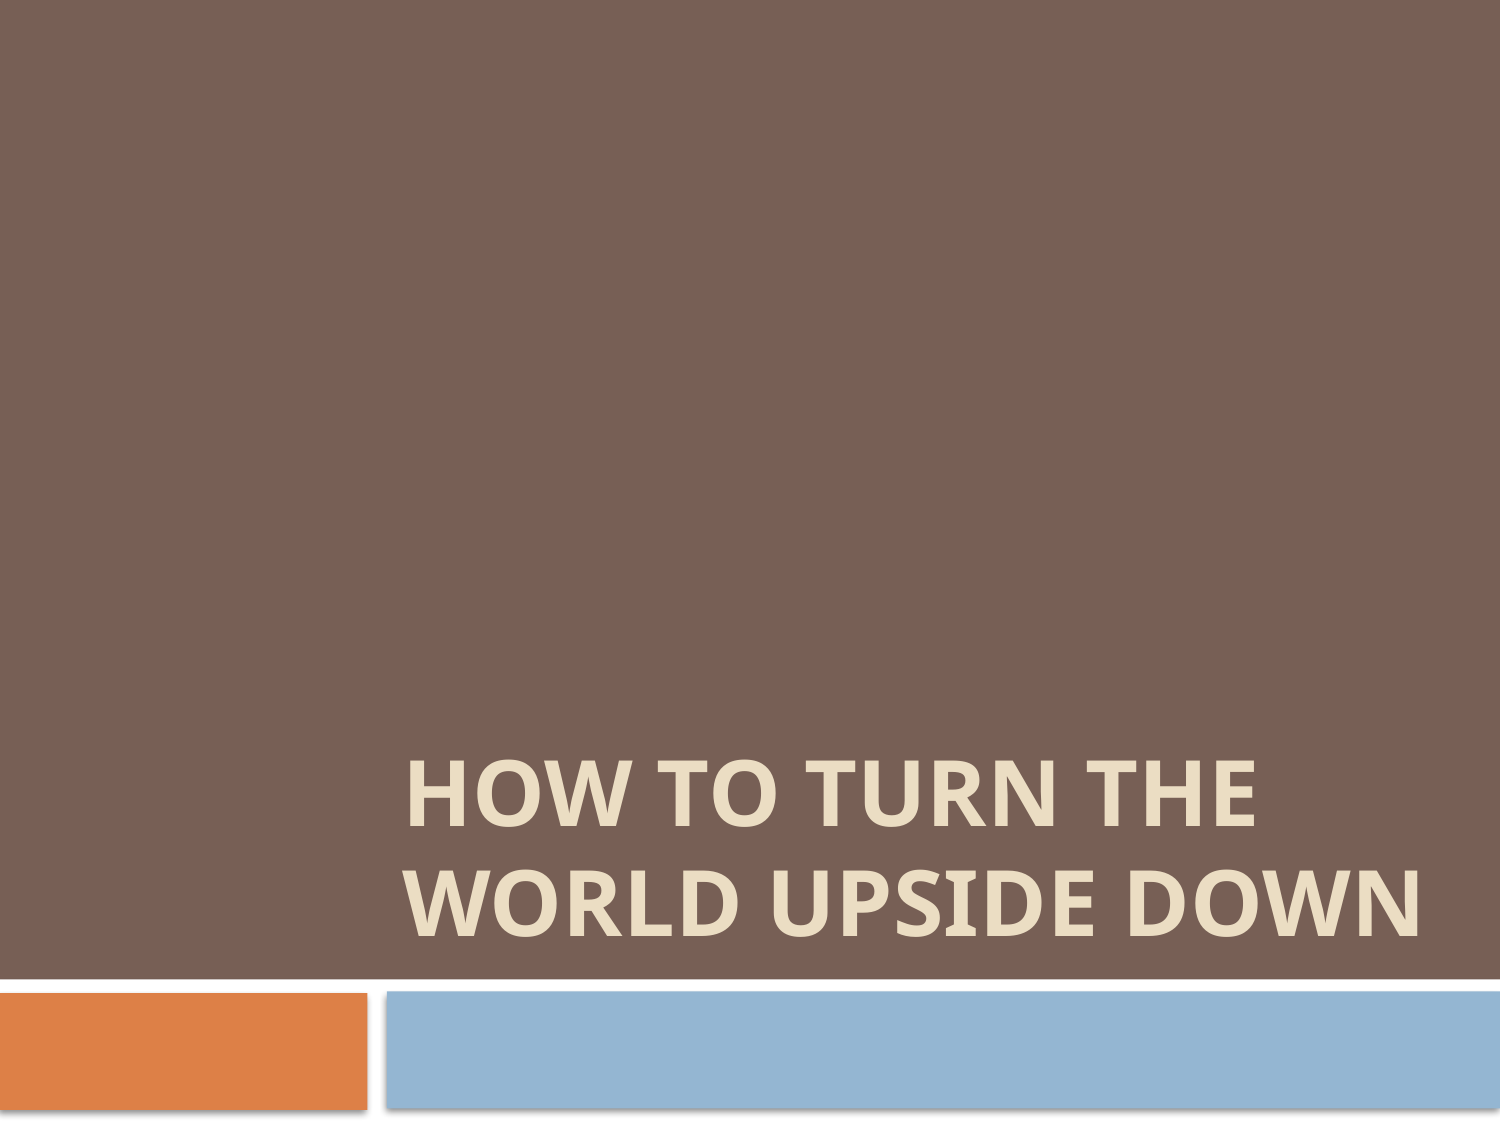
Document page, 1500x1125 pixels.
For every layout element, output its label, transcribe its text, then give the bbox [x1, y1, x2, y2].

title How to Turn the World Upside Down [387, 662, 1450, 963]
